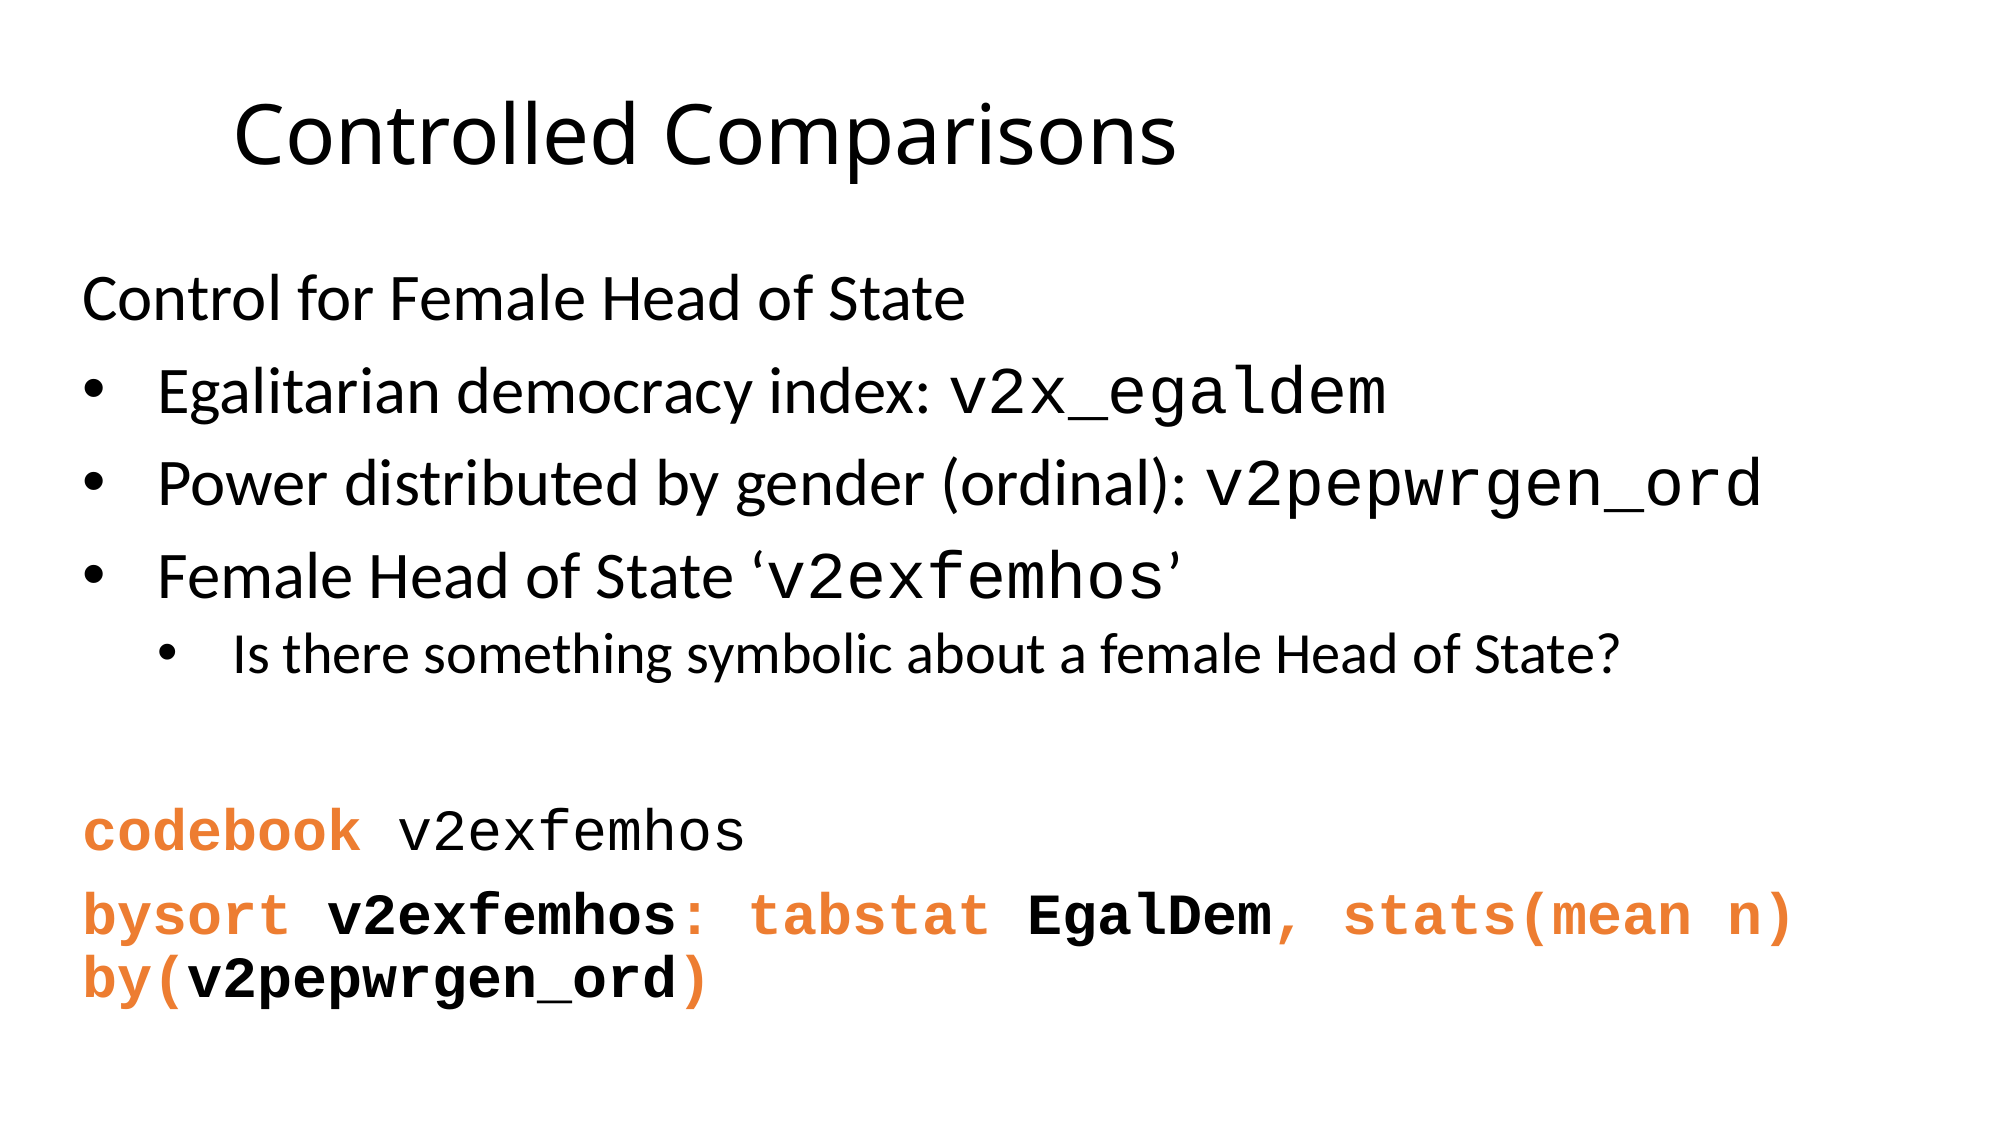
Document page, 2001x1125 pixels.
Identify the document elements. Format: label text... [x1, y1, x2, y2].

list Control for Female Head of State Egalitarian democracy index: v2x_egaldem Power distributed by gender (ordinal): v2pepwrgen_ord Female Head of State ‘v2exfemhos’ Is there something symbolic about a female Head of State? codebook v2exfemhos bysort v2exfemhos: tabstat EgalDem, stats(mean n) by(v2pepwrgen_ord) [59, 255, 1968, 1094]
title Controlled Comparisons [217, 19, 1840, 256]
